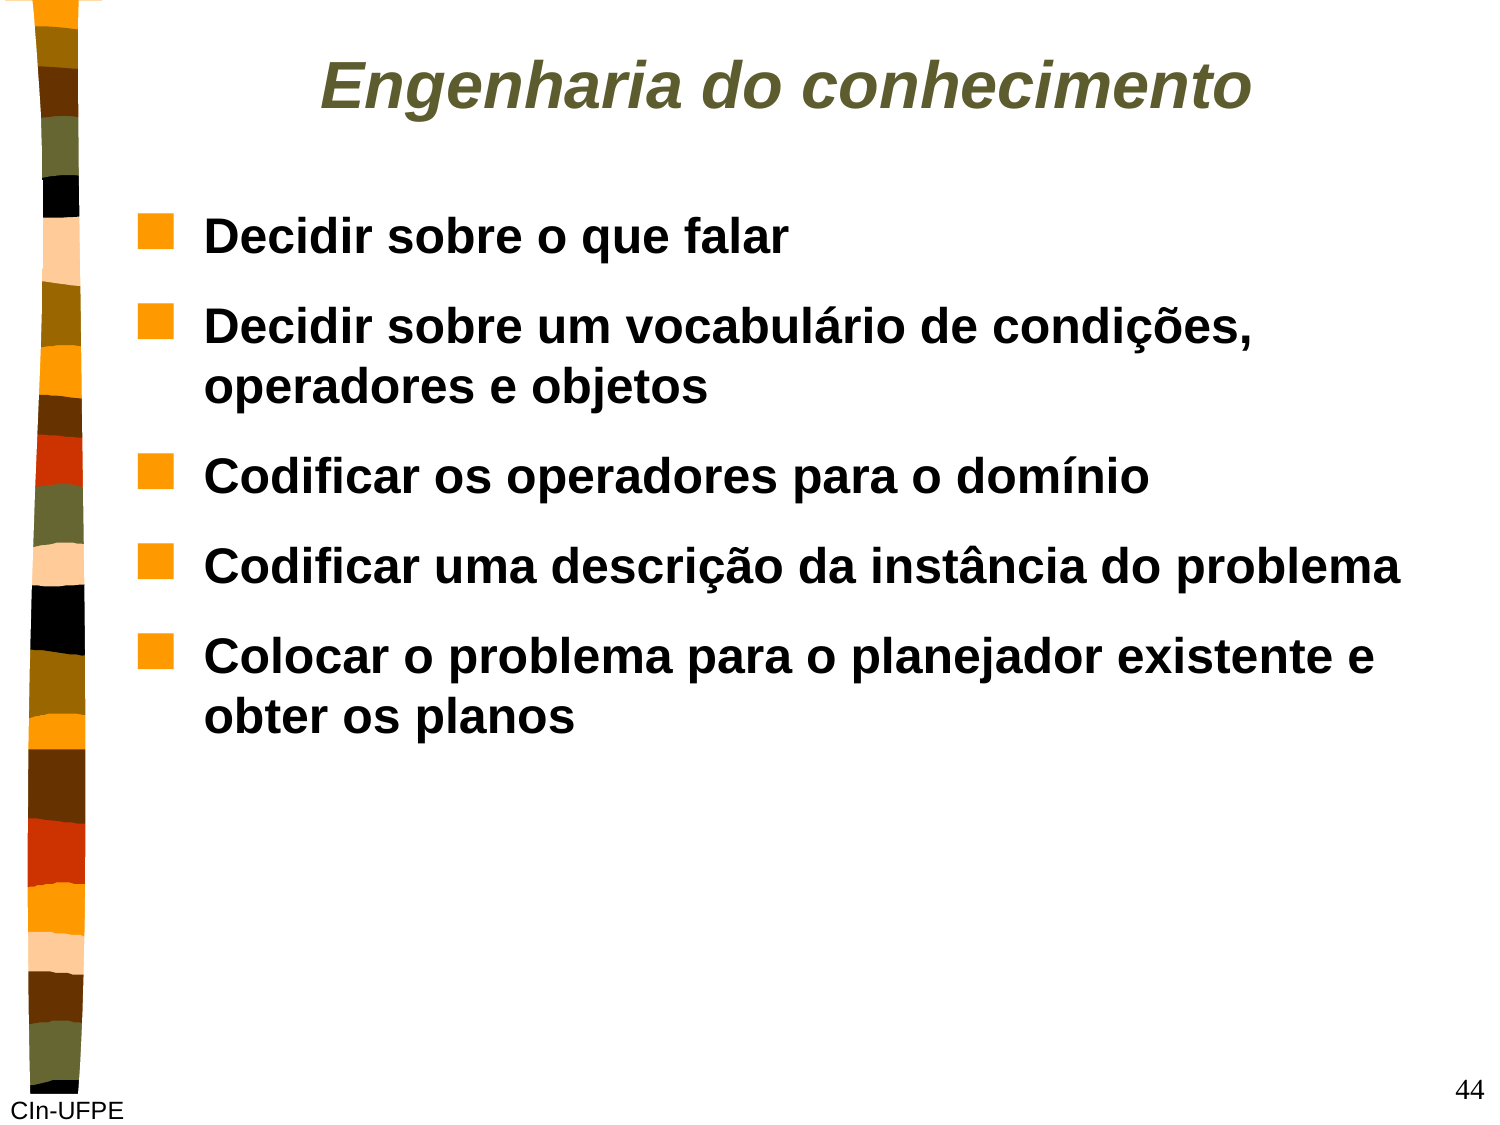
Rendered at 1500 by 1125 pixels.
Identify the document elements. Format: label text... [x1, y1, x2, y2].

slide_number 44 [1362, 1049, 1500, 1125]
title Engenharia do conhecimento [115, 49, 1460, 127]
list Decidir sobre o que falar Decidir sobre um vocabulário de condições, operadores e objetos Codificar os operadores para o domínio Codificar uma descrição da instância do problema Colocar o problema para o planejador existente e obter os planos [126, 196, 1436, 1059]
